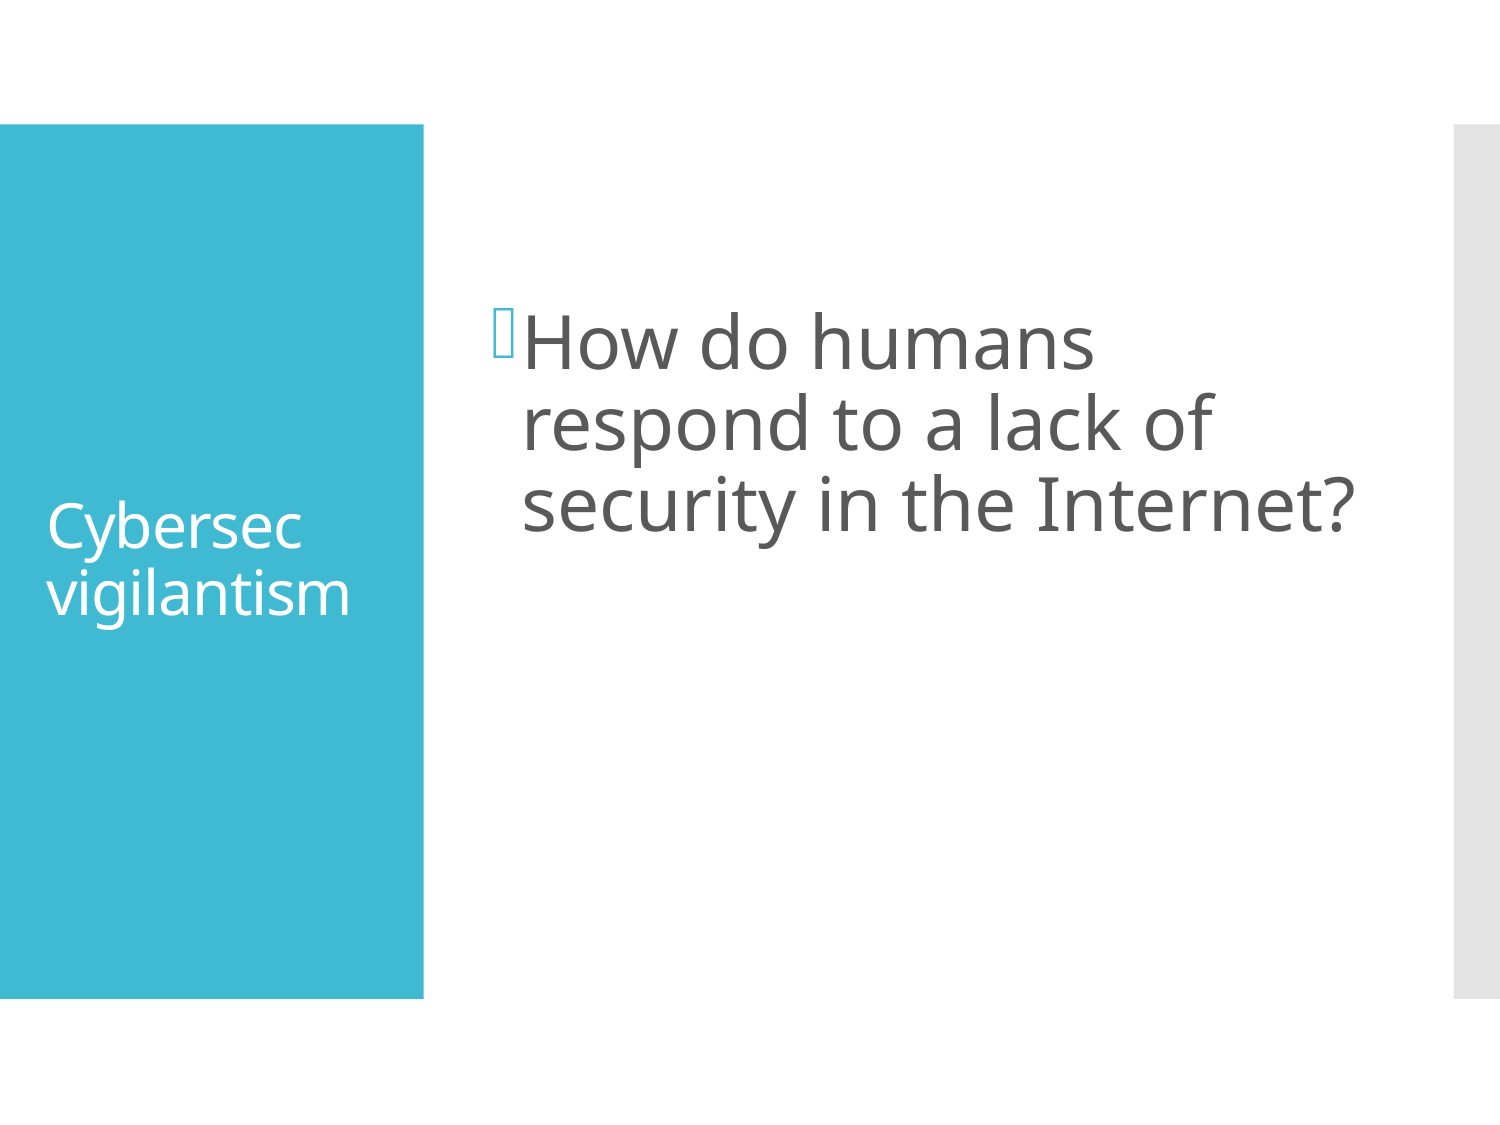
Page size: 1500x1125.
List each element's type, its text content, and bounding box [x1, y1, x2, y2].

title Cybersec vigilantism [31, 184, 394, 940]
list How do humans respond to a lack of security in the Internet? [476, 141, 1376, 982]
